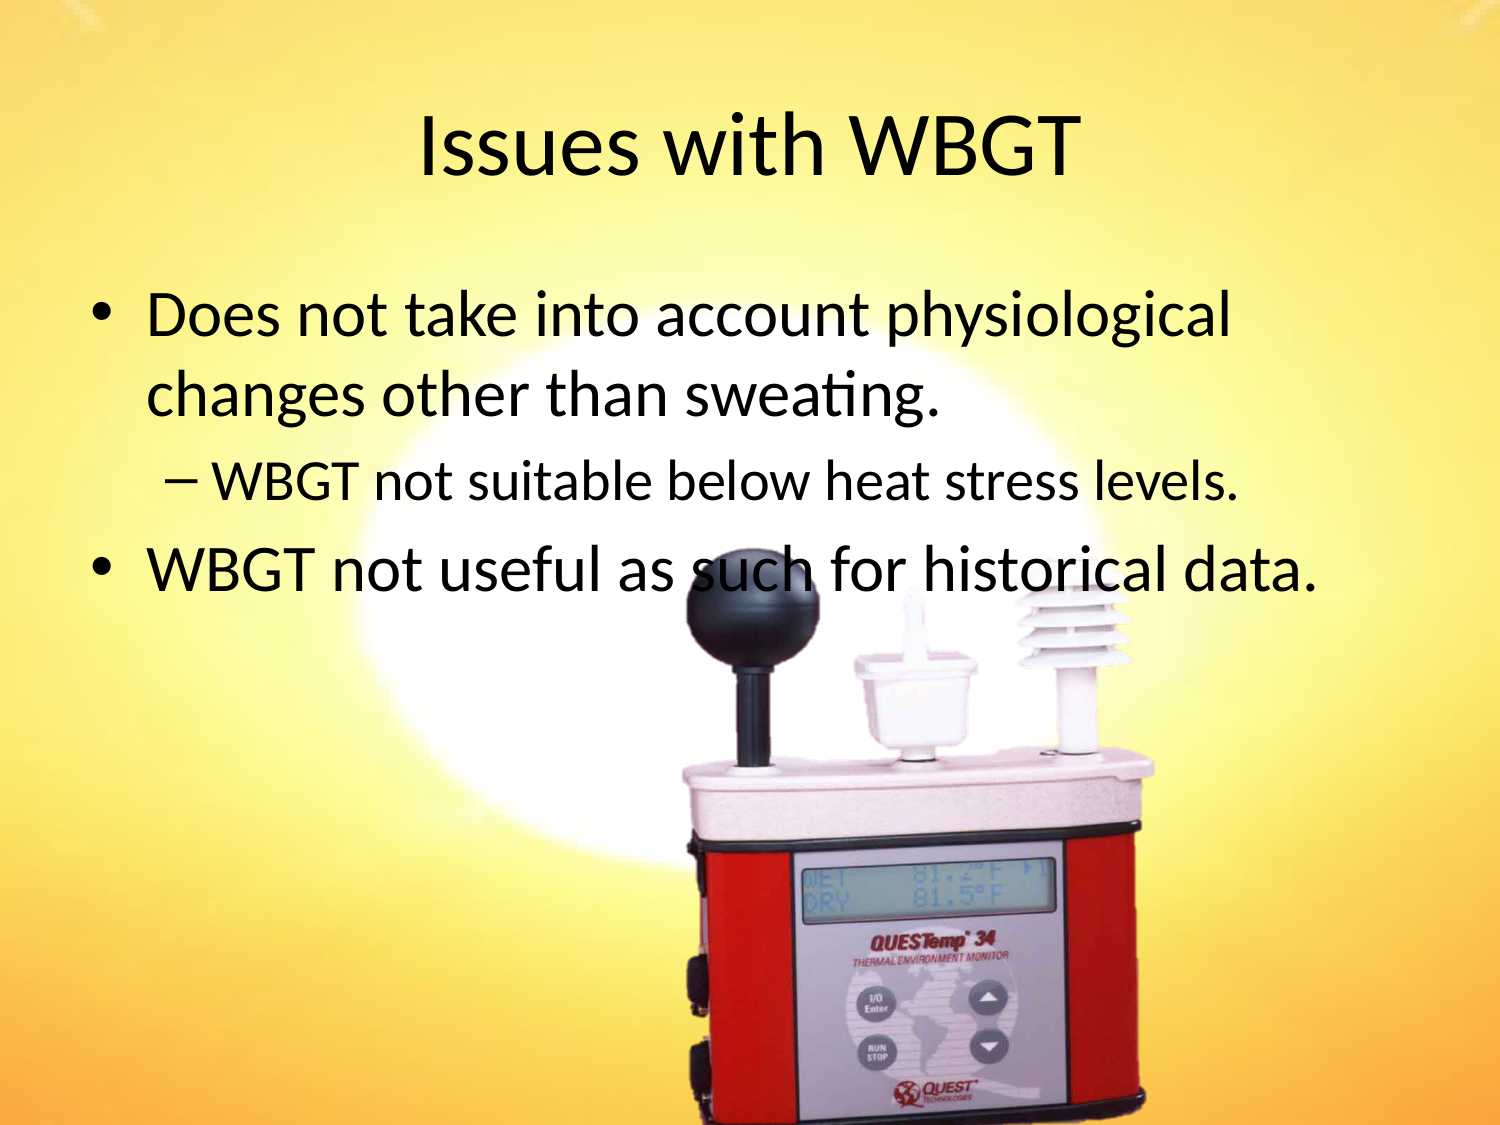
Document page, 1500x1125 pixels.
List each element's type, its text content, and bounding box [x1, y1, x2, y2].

list Does not take into account physiological changes other than sweating. WBGT not suitable below heat stress levels. WBGT not useful as such for historical data. [75, 262, 1425, 1005]
picture [0, 0, 1500, 1125]
title Issues with WBGT [75, 45, 1425, 233]
